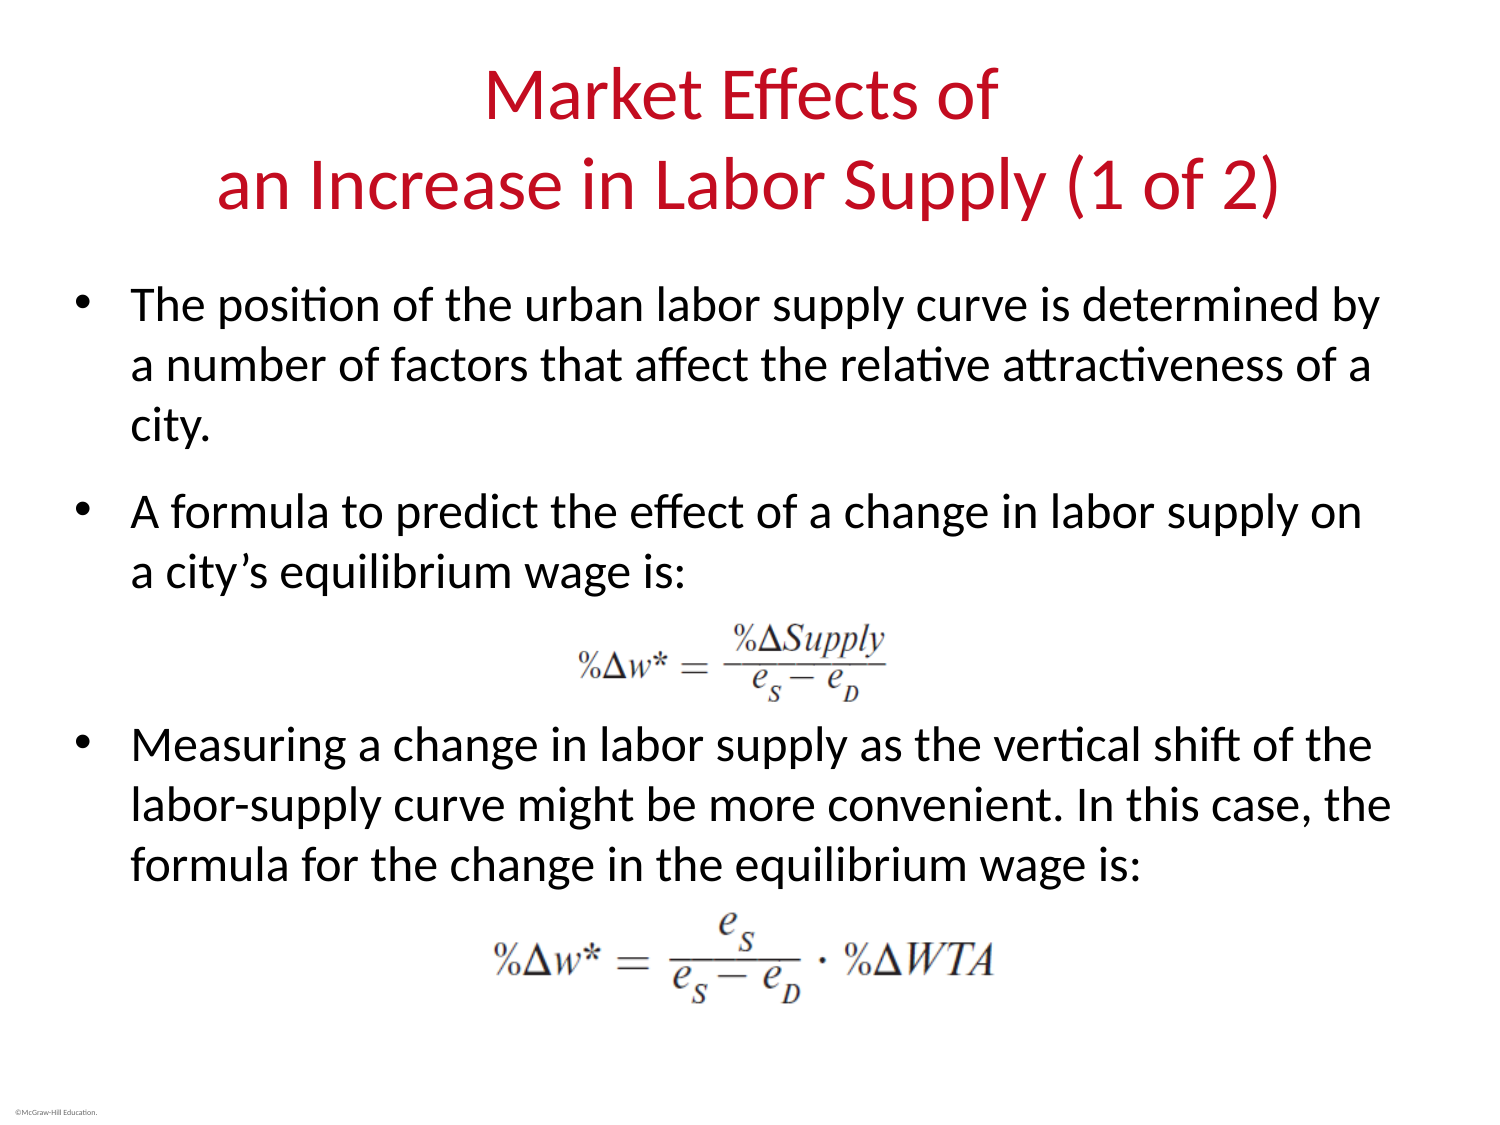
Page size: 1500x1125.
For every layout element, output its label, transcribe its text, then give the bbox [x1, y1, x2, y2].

title Market Effects of an Increase in Labor Supply (1 of 2) [0, 37, 1500, 225]
picture [461, 901, 1020, 1015]
list The position of the urban labor supply curve is determined by a number of factors that affect the relative attractiveness of a city. A formula to predict the effect of a change in labor supply on a city’s equilibrium wage is: Measuring a change in labor supply as the vertical shift of the labor-supply curve might be more convenient. In this case, the formula for the change in the equilibrium wage is: [59, 264, 1410, 1000]
picture [562, 608, 901, 708]
